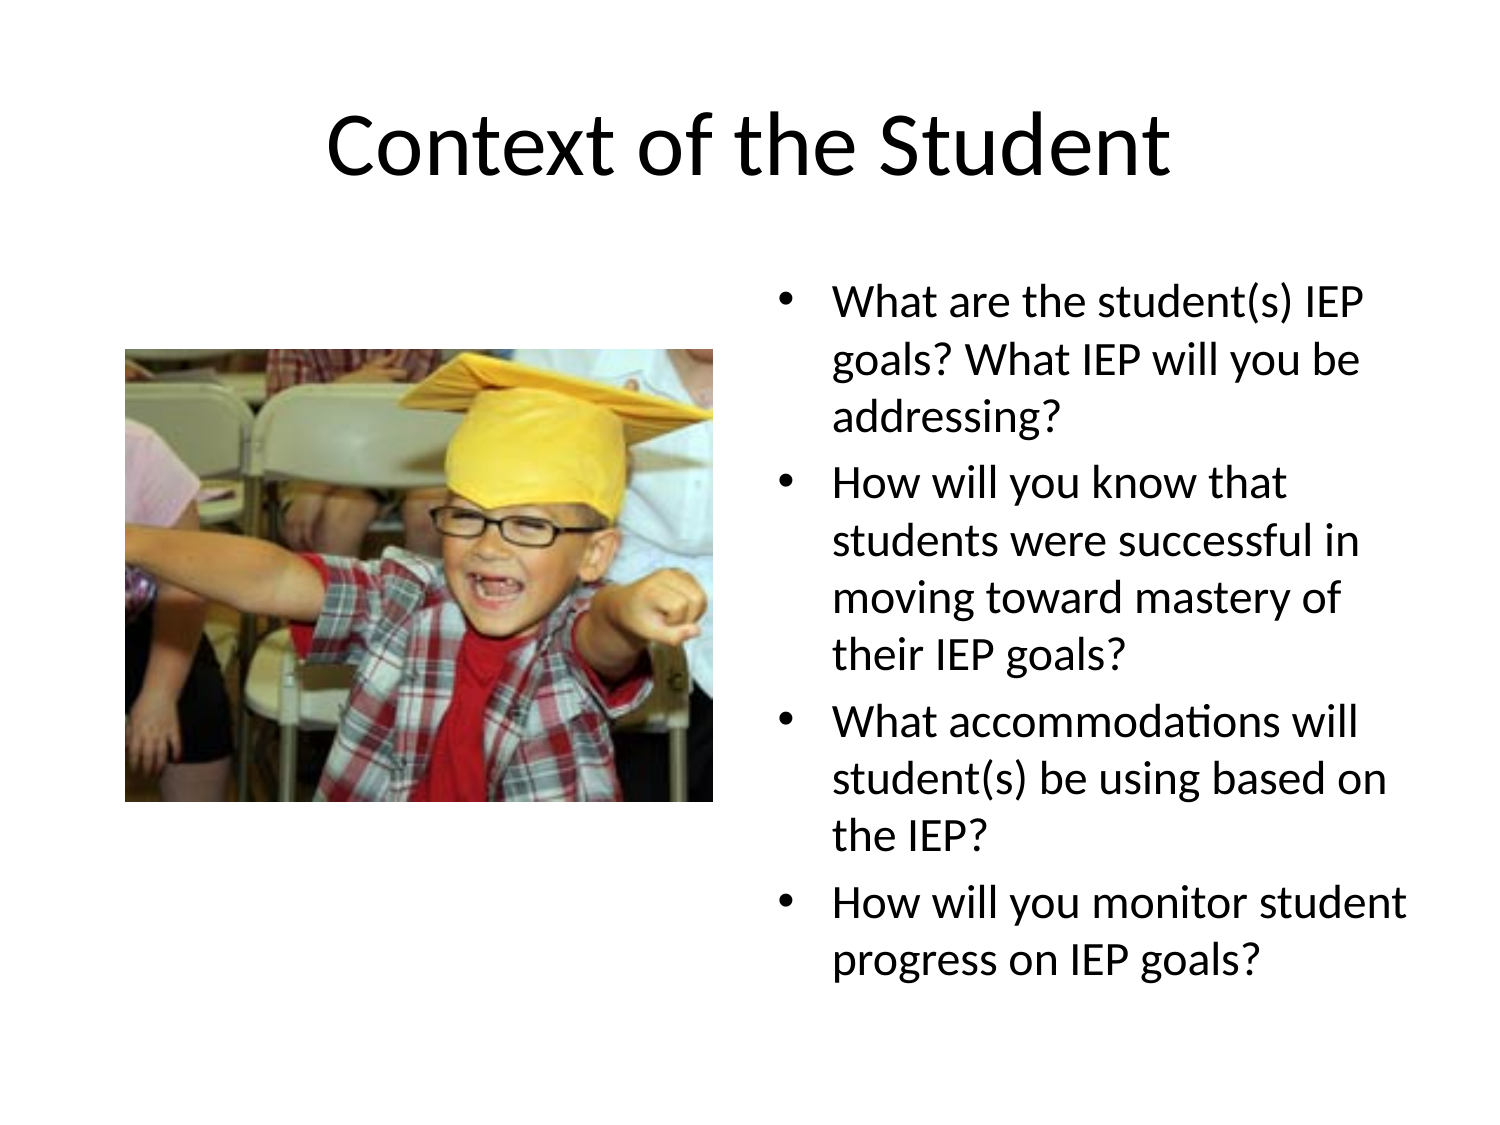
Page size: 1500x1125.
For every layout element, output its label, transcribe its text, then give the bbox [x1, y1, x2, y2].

picture [124, 349, 713, 802]
title Context of the Student [75, 45, 1425, 233]
list What are the student(s) IEP goals? What IEP will you be addressing? How will you know that students were successful in moving toward mastery of their IEP goals? What accommodations will student(s) be using based on the IEP? How will you monitor student progress on IEP goals? [762, 262, 1425, 1005]
